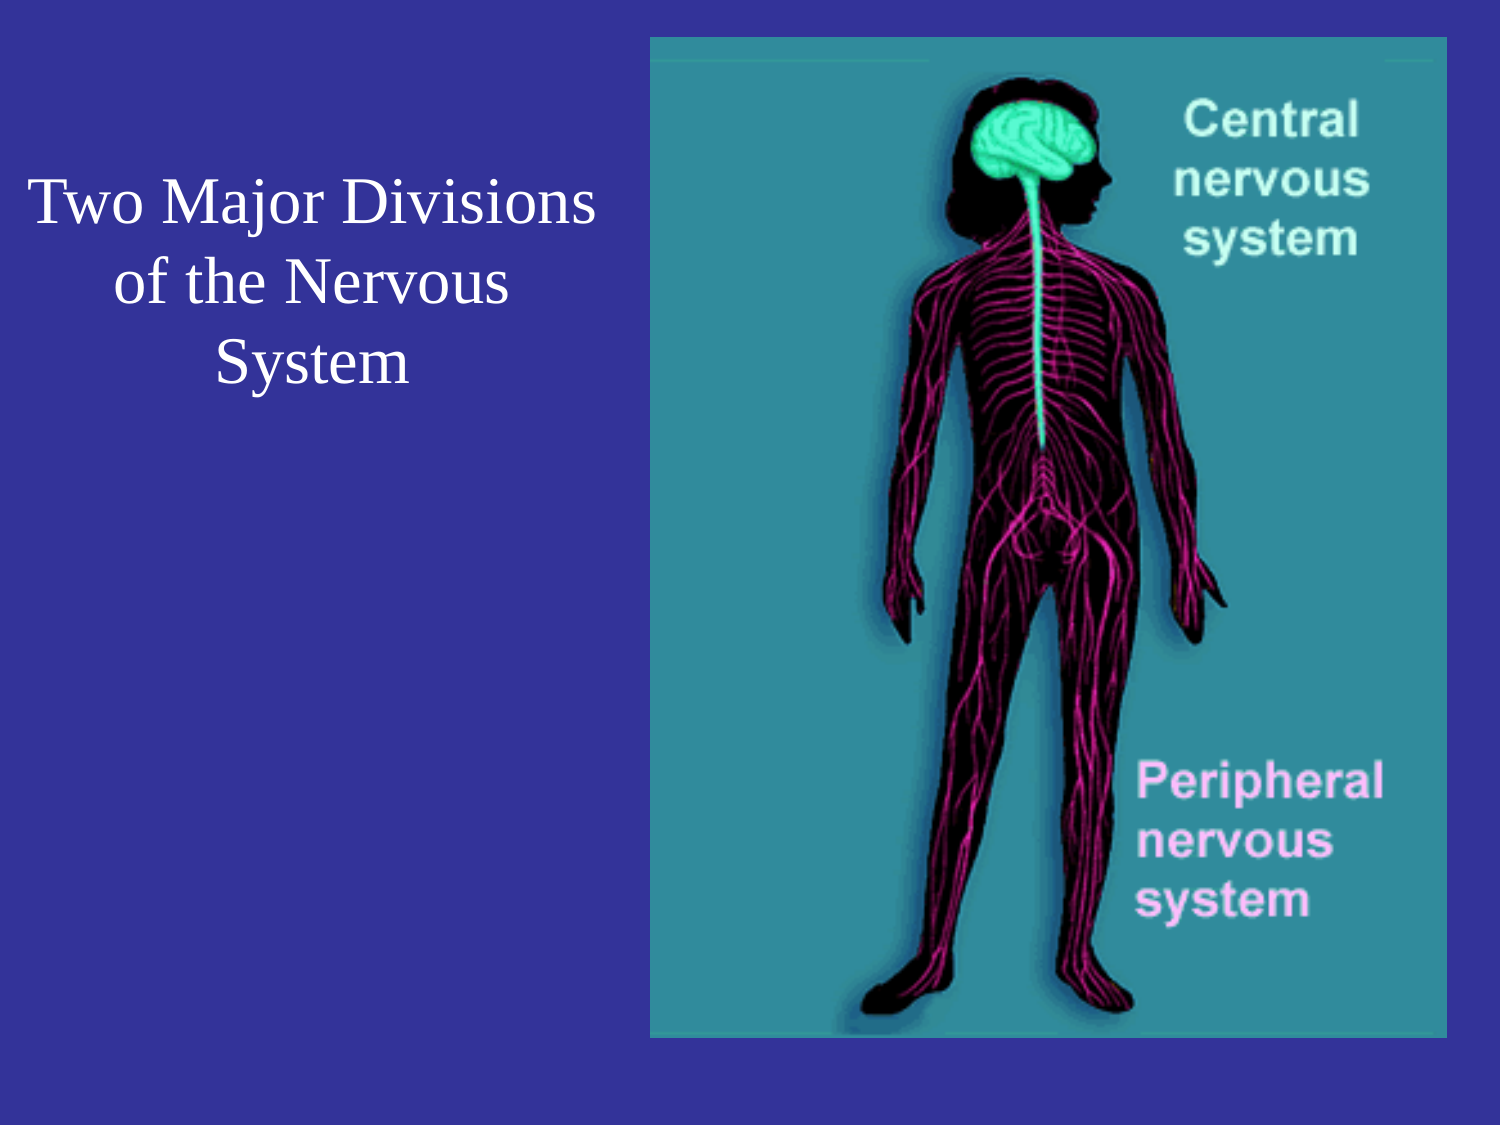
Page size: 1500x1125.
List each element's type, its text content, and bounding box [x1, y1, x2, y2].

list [649, 37, 1447, 1038]
text_box Two Major Divisions of the Nervous System [0, 149, 625, 405]
